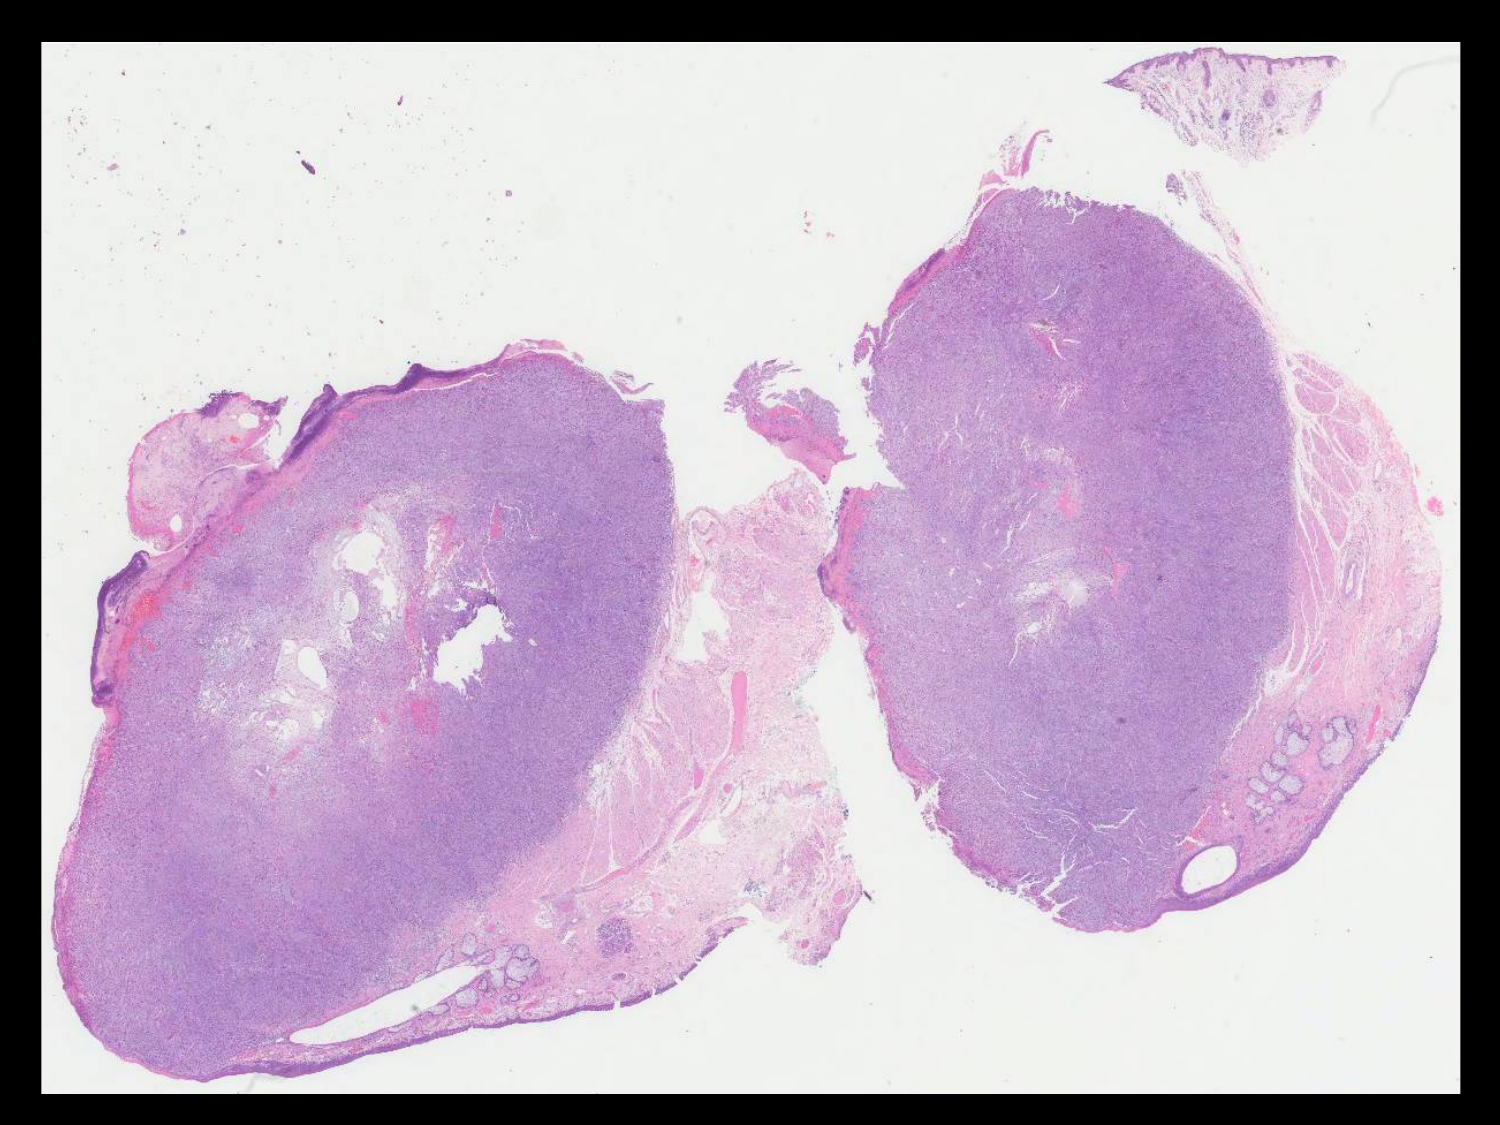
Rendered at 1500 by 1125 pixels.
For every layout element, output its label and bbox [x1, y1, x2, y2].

picture [41, 42, 1461, 1095]
